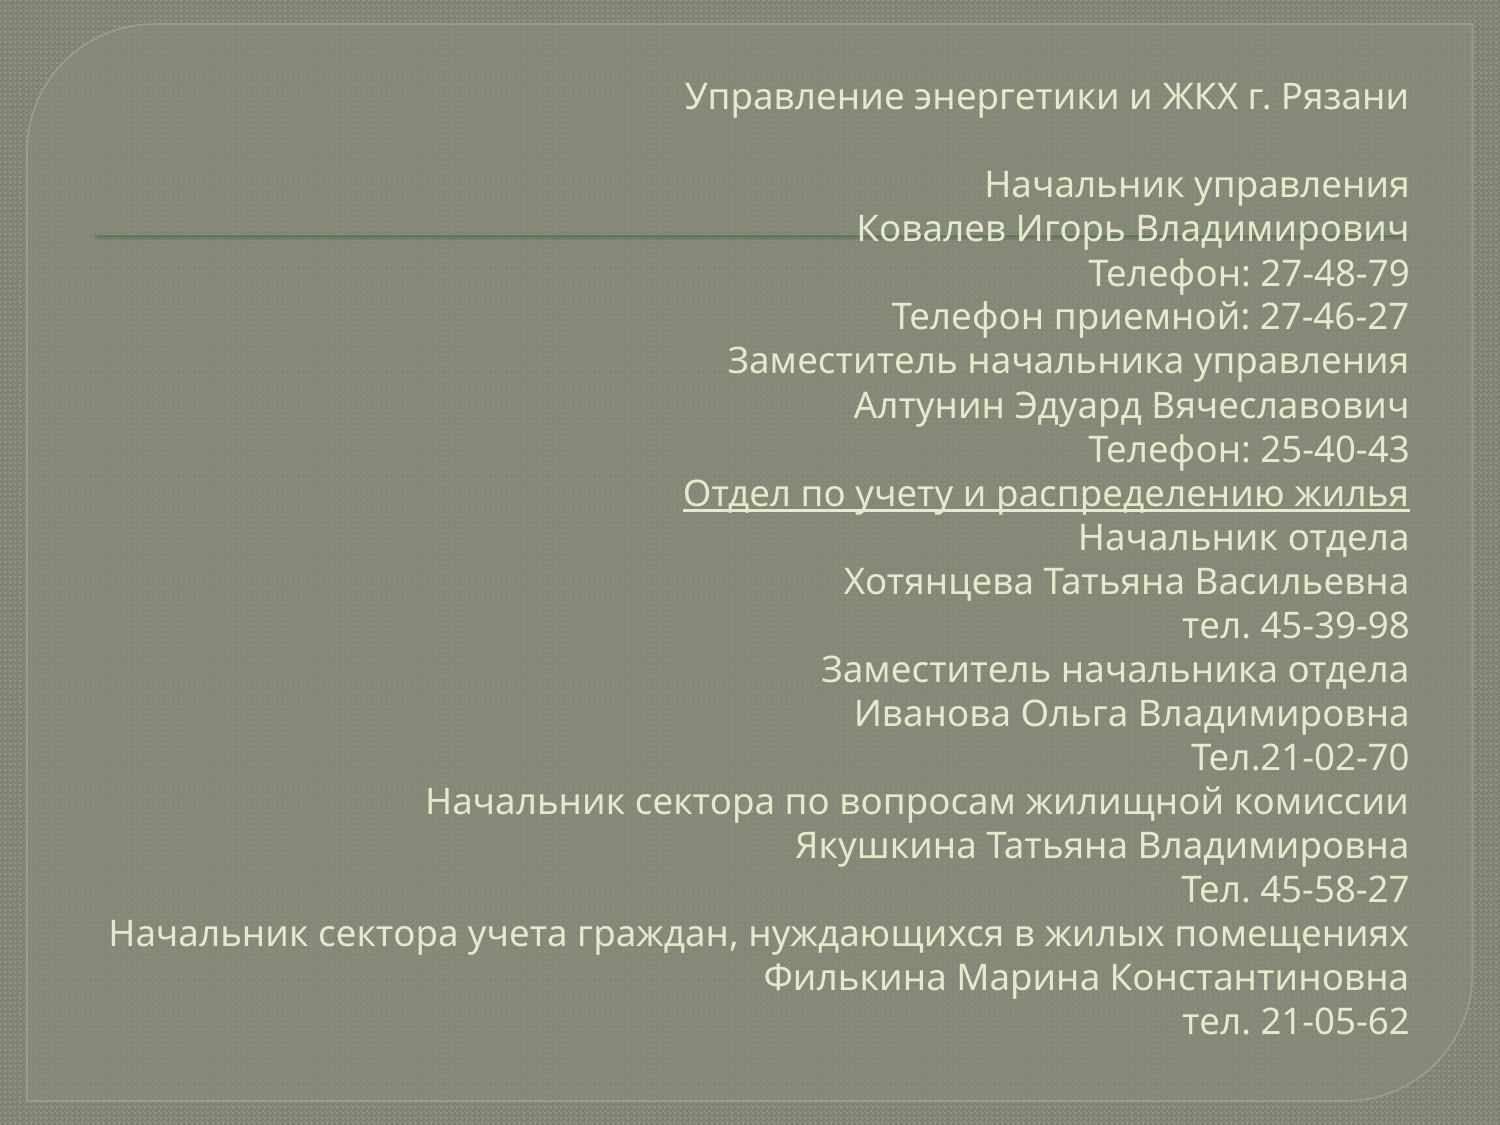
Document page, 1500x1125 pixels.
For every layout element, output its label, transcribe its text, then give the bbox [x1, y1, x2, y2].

title Управление энергетики и ЖКХ г. Рязани Начальник управления Ковалев Игорь Владимирович Телефон: 27-48-79 Телефон приемной: 27-46-27 Заместитель начальника управления Алтунин Эдуард Вячеславович Телефон: 25-40-43 Отдел по учету и распределению жилья Начальник отдела Хотянцева Татьяна Васильевна тел. 45-39-98 Заместитель начальника отдела Иванова Ольга Владимировна Тел.21-02-70 Начальник сектора по вопросам жилищной комиссии Якушкина Татьяна Владимировна Тел. 45-58-27 Начальник сектора учета граждан, нуждающихся в жилых помещениях Филькина Марина Константиновна тел. 21-05-62 [75, 45, 1425, 1079]
